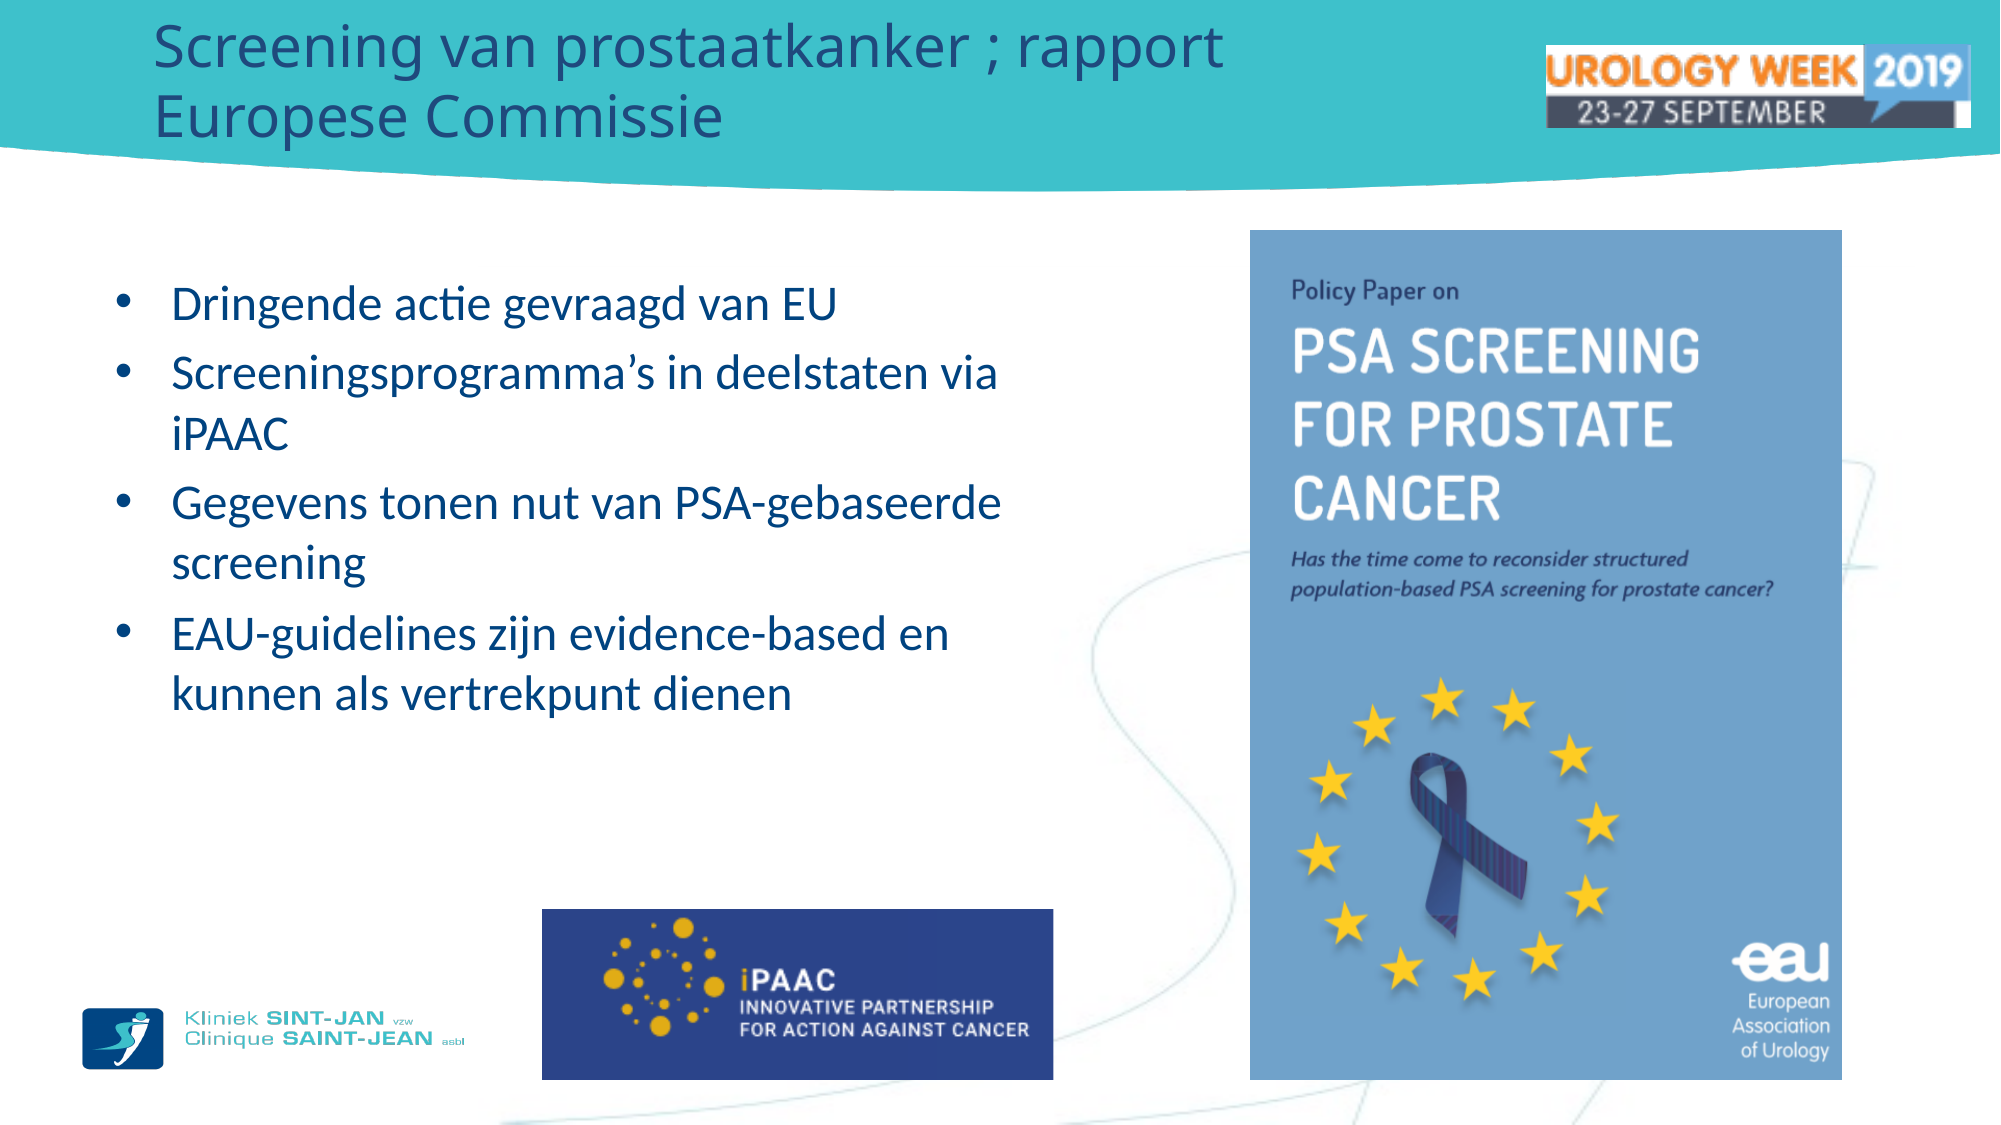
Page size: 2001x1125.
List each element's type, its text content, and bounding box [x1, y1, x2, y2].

picture [1545, 44, 1971, 128]
list Dringende actie gevraagd van EU Screeningsprogramma’s in deelstaten via iPAAC Gegevens tonen nut van PSA-gebaseerde screening EAU-guidelines zijn evidence-based en kunnen als vertrekpunt dienen [99, 262, 1078, 1005]
title Screening van prostaatkanker ; rapport Europese Commissie [138, 0, 1481, 159]
picture [478, 230, 1915, 1125]
